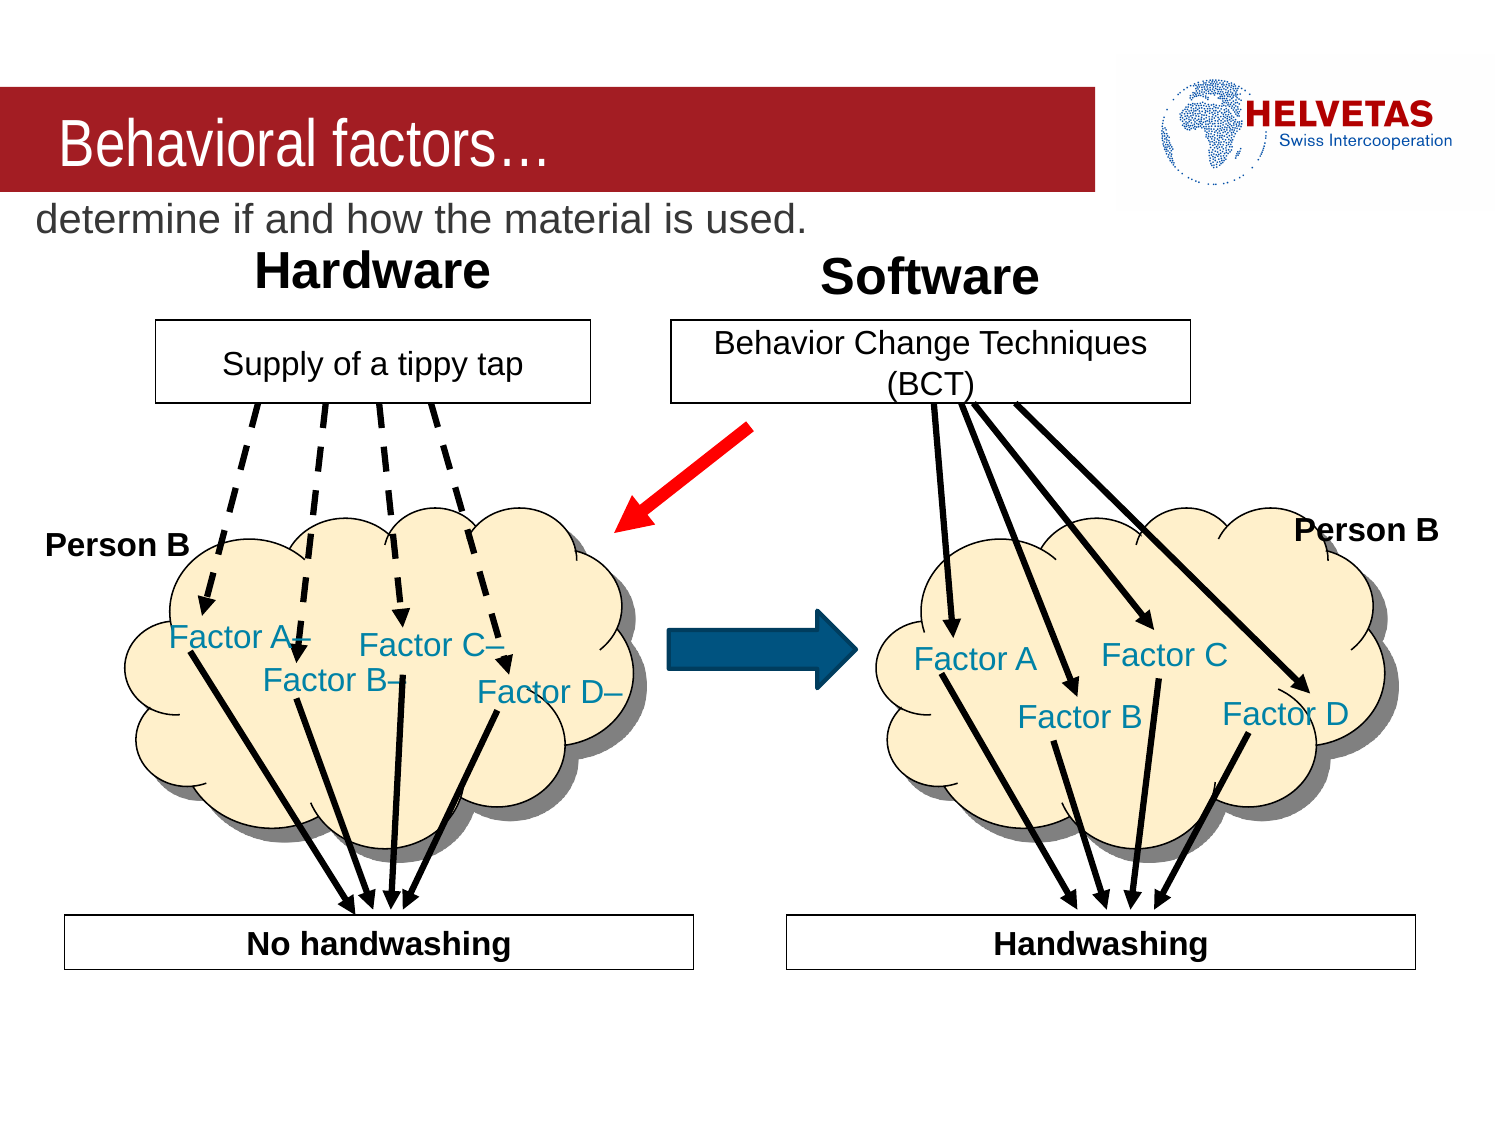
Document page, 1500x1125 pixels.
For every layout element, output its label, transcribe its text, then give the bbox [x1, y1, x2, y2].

text_box [385, 674, 403, 910]
title Behavioral factors… [0, 86, 1096, 193]
text_box [1016, 524, 1158, 688]
text_box Factor C [1085, 625, 1244, 681]
text_box [973, 403, 1154, 625]
text_box No handwashing [64, 915, 694, 970]
text_box [666, 608, 859, 691]
text_box [876, 558, 1030, 829]
text_box [949, 639, 1080, 828]
text_box Factor B [1002, 688, 1157, 743]
text_box [1053, 740, 1109, 910]
text_box [1139, 630, 1300, 849]
text_box Factor B [1152, 695, 1158, 743]
text_box [199, 597, 212, 607]
text_box [1244, 628, 1308, 685]
text_box [1125, 678, 1159, 910]
text_box Person B [1279, 500, 1455, 556]
text_box Behavior Change Techniques (BCT) [671, 320, 1191, 403]
text_box [933, 403, 959, 629]
text_box [296, 698, 375, 910]
text_box [1070, 518, 1239, 625]
text_box [169, 507, 633, 662]
text_box [444, 718, 617, 825]
text_box Handwashing [786, 915, 1416, 970]
text_box Factor B– [247, 651, 343, 706]
text_box Software [805, 235, 1056, 313]
list determine if and how the material is used. [35, 184, 1386, 256]
text_box [402, 710, 498, 910]
text_box Factor A– [153, 607, 326, 663]
text_box [941, 673, 1078, 910]
text_box [300, 706, 400, 849]
text_box [614, 426, 751, 534]
text_box [199, 663, 347, 841]
text_box [1144, 507, 1385, 722]
text_box Supply of a tippy tap [155, 320, 591, 403]
text_box Hardware [239, 228, 507, 306]
text_box [947, 539, 1050, 629]
text_box Person B [29, 515, 206, 571]
text_box Factor A [898, 629, 1053, 685]
text_box Factor D– [461, 662, 638, 718]
text_box [1055, 743, 1150, 849]
picture [1116, 54, 1495, 211]
text_box [190, 651, 356, 916]
text_box [1214, 740, 1337, 807]
text_box [1053, 635, 1079, 688]
text_box [395, 711, 493, 849]
text_box Factor C– [343, 615, 520, 711]
text_box [124, 625, 298, 829]
text_box Factor D [1207, 685, 1365, 740]
text_box [1154, 732, 1249, 910]
